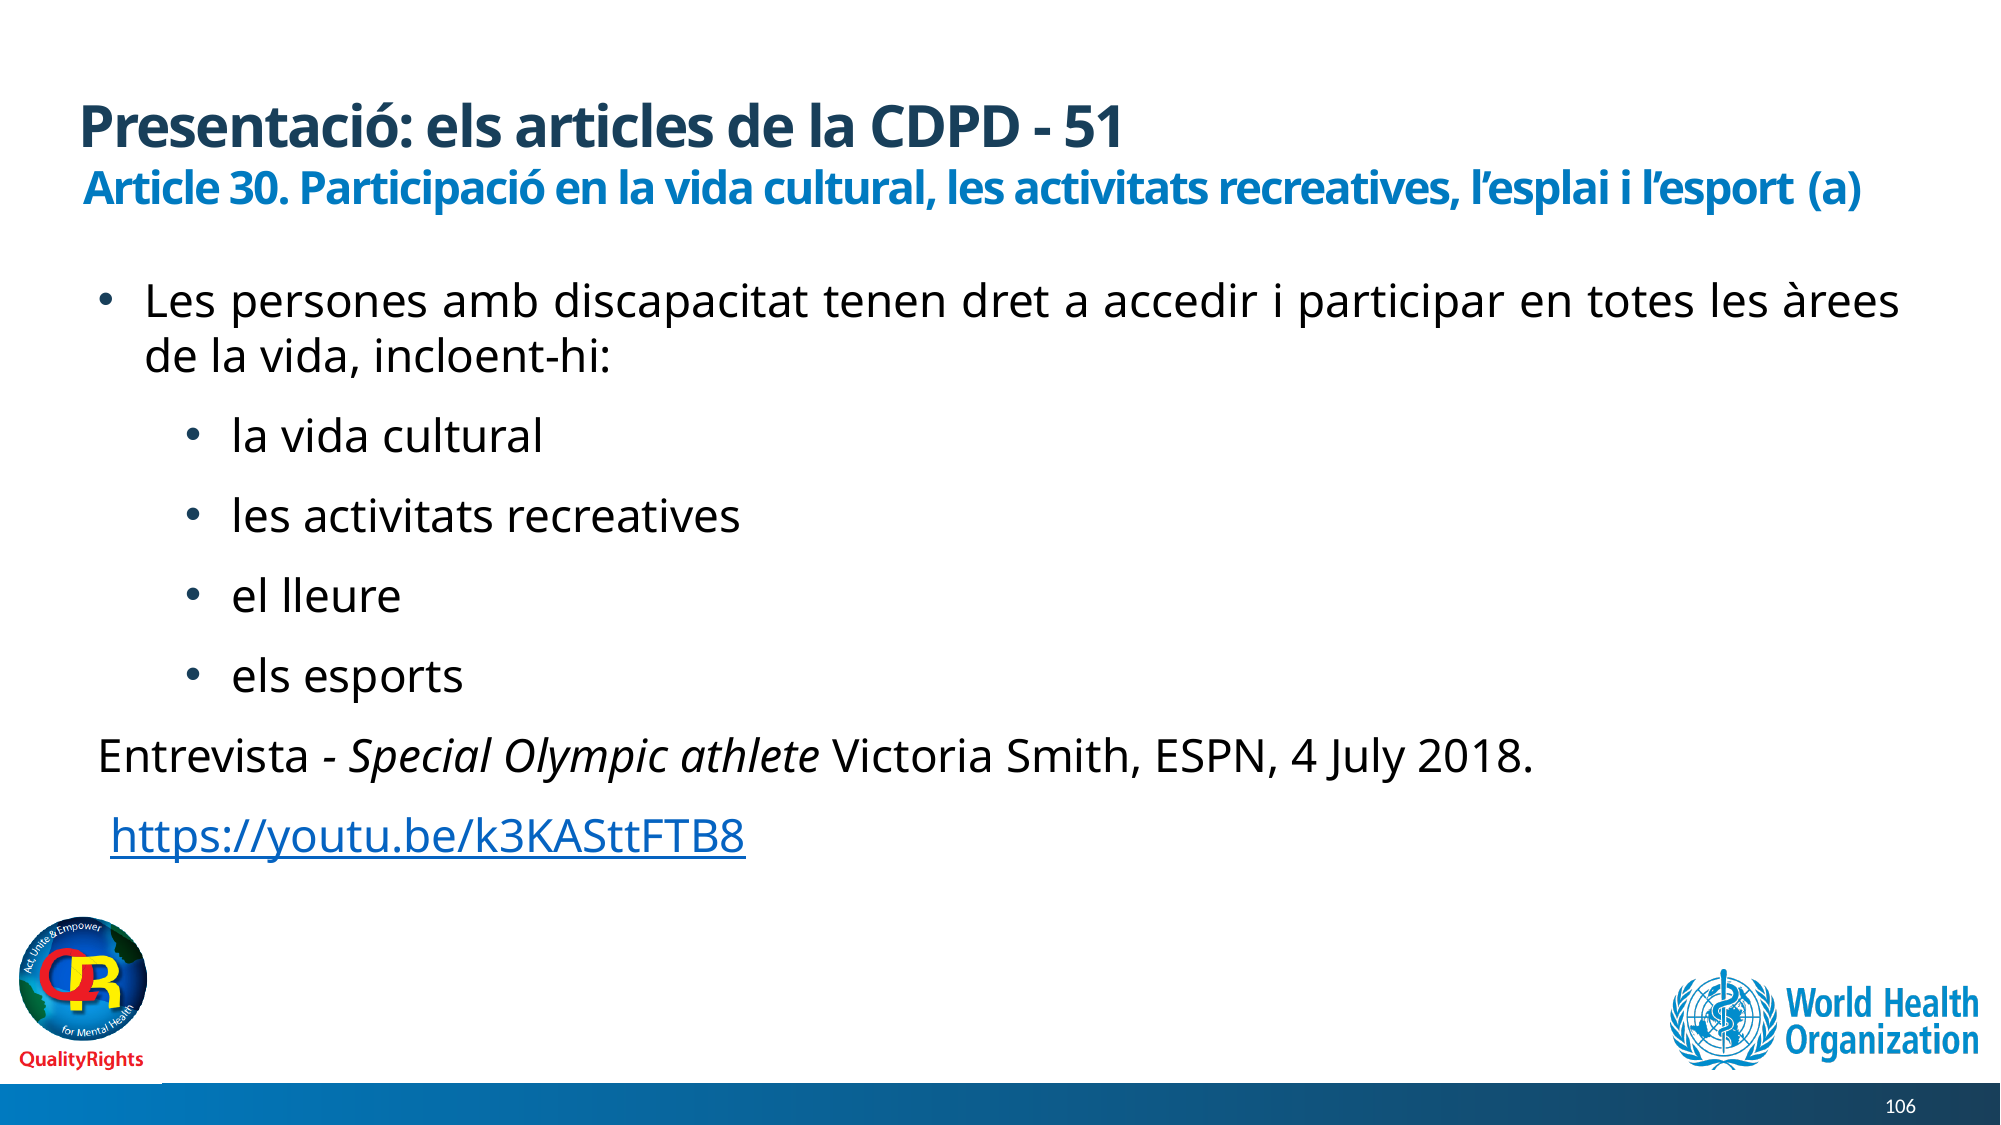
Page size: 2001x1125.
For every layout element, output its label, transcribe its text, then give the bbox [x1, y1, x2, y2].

picture [0, 899, 162, 1084]
picture [1725, 1040, 1747, 1054]
picture [1716, 1064, 1731, 1070]
list Article 30. Participació en la vida cultural, les activitats recreatives, l’esplai i l’esport (a) [83, 171, 1929, 269]
picture [1678, 1024, 1682, 1034]
list Les persones amb discapacitat tenen dret a accedir i participar en totes les àrees de la vida, incloent-hi: la vida cultural les activitats recreatives el lleure els esports Entrevista - Special Olympic athlete Victoria Smith, ESPN, 4 July 2018. https://youtu.be/k3KASttFTB8 [83, 269, 1917, 1024]
picture [1670, 1029, 1716, 1070]
picture [1742, 1024, 1750, 1036]
picture [1792, 1029, 1801, 1049]
picture [1713, 1024, 1722, 1029]
picture [1683, 1024, 1762, 1060]
picture [1730, 969, 1978, 1070]
title Presentació: els articles de la CDPD - 51 [63, 83, 1671, 154]
picture [1747, 1024, 1758, 1042]
